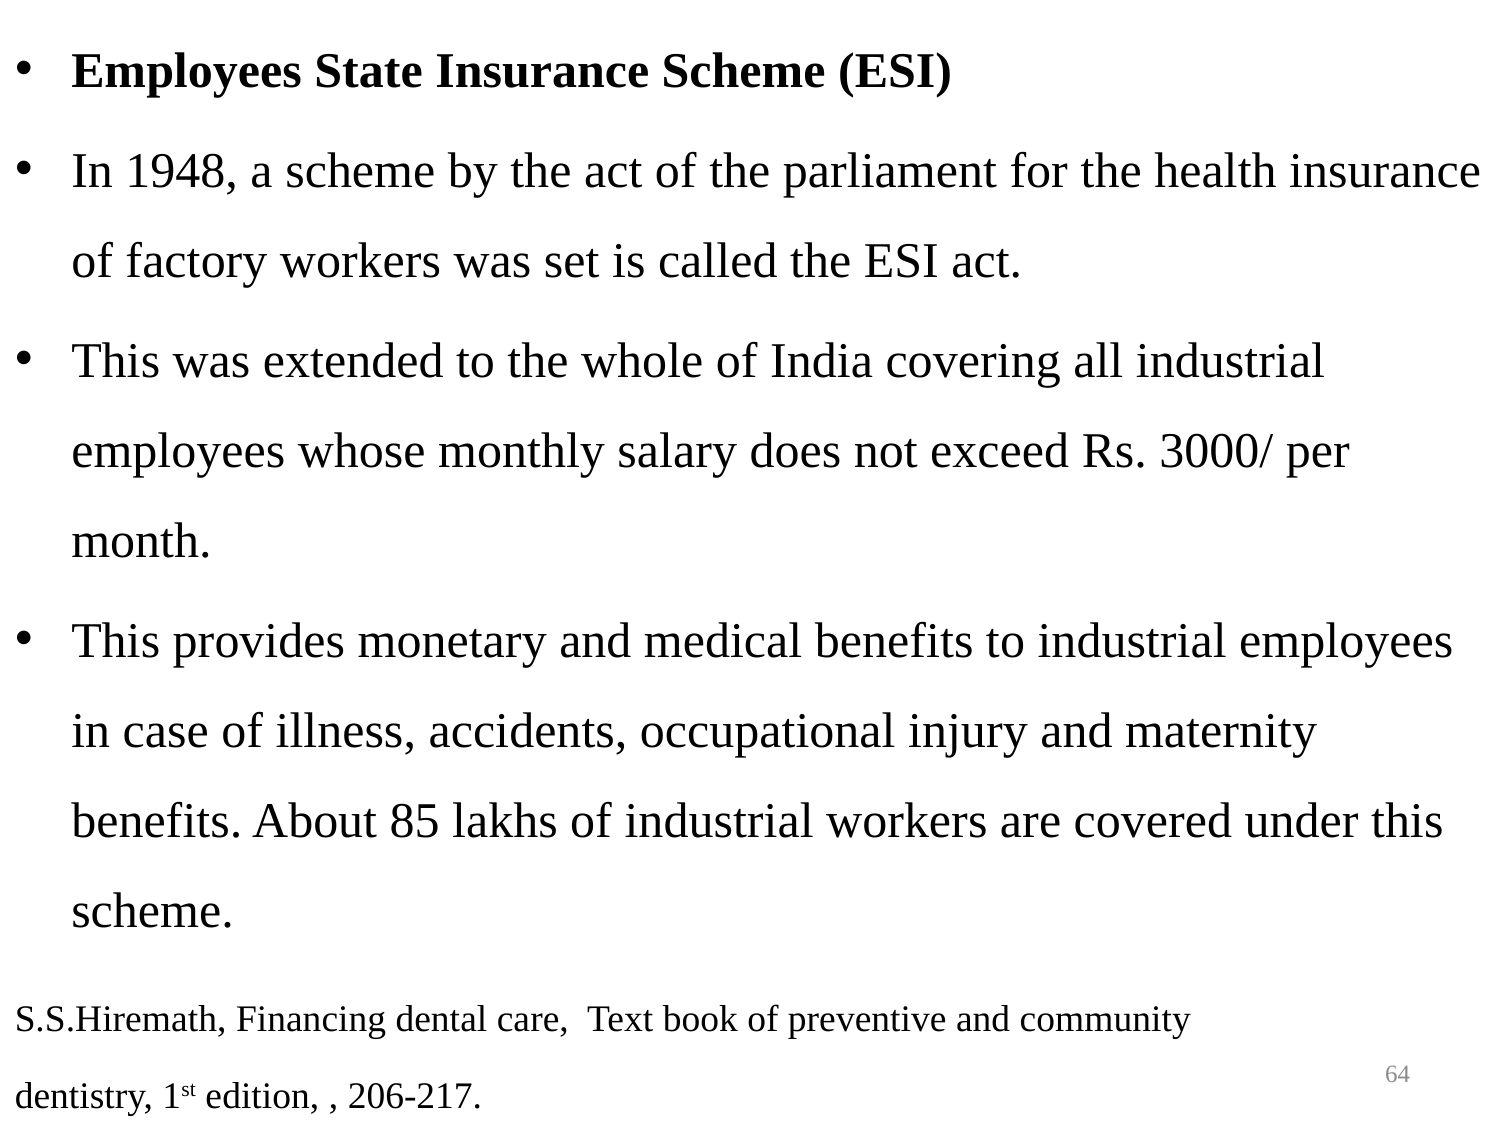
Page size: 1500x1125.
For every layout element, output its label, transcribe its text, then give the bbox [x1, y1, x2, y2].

slide_number 64 [1288, 1042, 1425, 1103]
list Employees State Insurance Scheme (ESI) In 1948, a scheme by the act of the parliament for the health insurance of factory workers was set is called the ESI act. This was extended to the whole of India covering all industrial employees whose monthly salary does not exceed Rs. 3000/ per month. This provides monetary and medical benefits to industrial employees in case of illness, accidents, occupational injury and maternity benefits. About 85 lakhs of industrial workers are covered under this scheme. [0, 0, 1500, 1025]
text_box S.S.Hiremath, Financing dental care, Text book of preventive and community dentistry, 1st edition, , 206-217. [0, 955, 1288, 1123]
